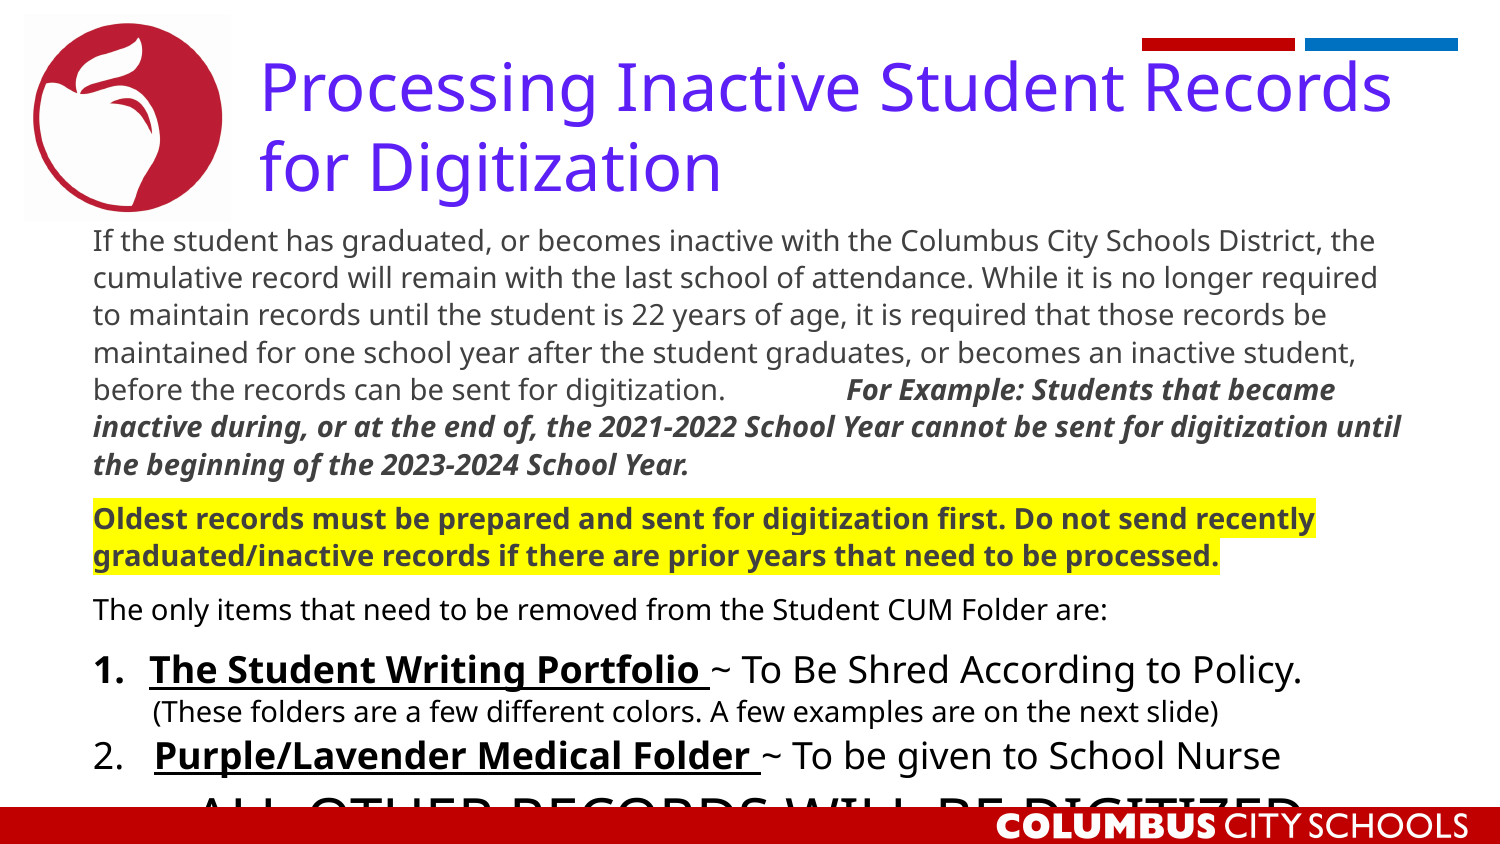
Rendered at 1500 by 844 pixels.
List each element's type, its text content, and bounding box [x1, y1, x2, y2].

text_box If the student has graduated, or becomes inactive with the Columbus City Schools District, the cumulative record will remain with the last school of attendance. While it is no longer required to maintain records until the student is 22 years of age, it is required that those records be maintained for one school year after the student graduates, or becomes an inactive student, before the records can be sent for digitization. For Example: Students that became inactive during, or at the end of, the 2021-2022 School Year cannot be sent for digitization until the beginning of the 2023-2024 School Year. Oldest records must be prepared and sent for digitization first. Do not send recently graduated/inactive records if there are prior years that need to be processed. The only items that need to be removed from the Student CUM Folder are: The Student Writing Portfolio ~ To Be Shred According to Policy. (These folders are a few different colors. A few examples are on the next slide) 2. Purple/Lavender Medical Folder ~ To be given to School Nurse ALL OTHER RECORDS WILL BE DIGITIZED [77, 204, 1422, 805]
picture [987, 804, 1479, 844]
text_box Processing Inactive Student Records for Digitization [244, 88, 1459, 161]
picture [23, 13, 231, 222]
